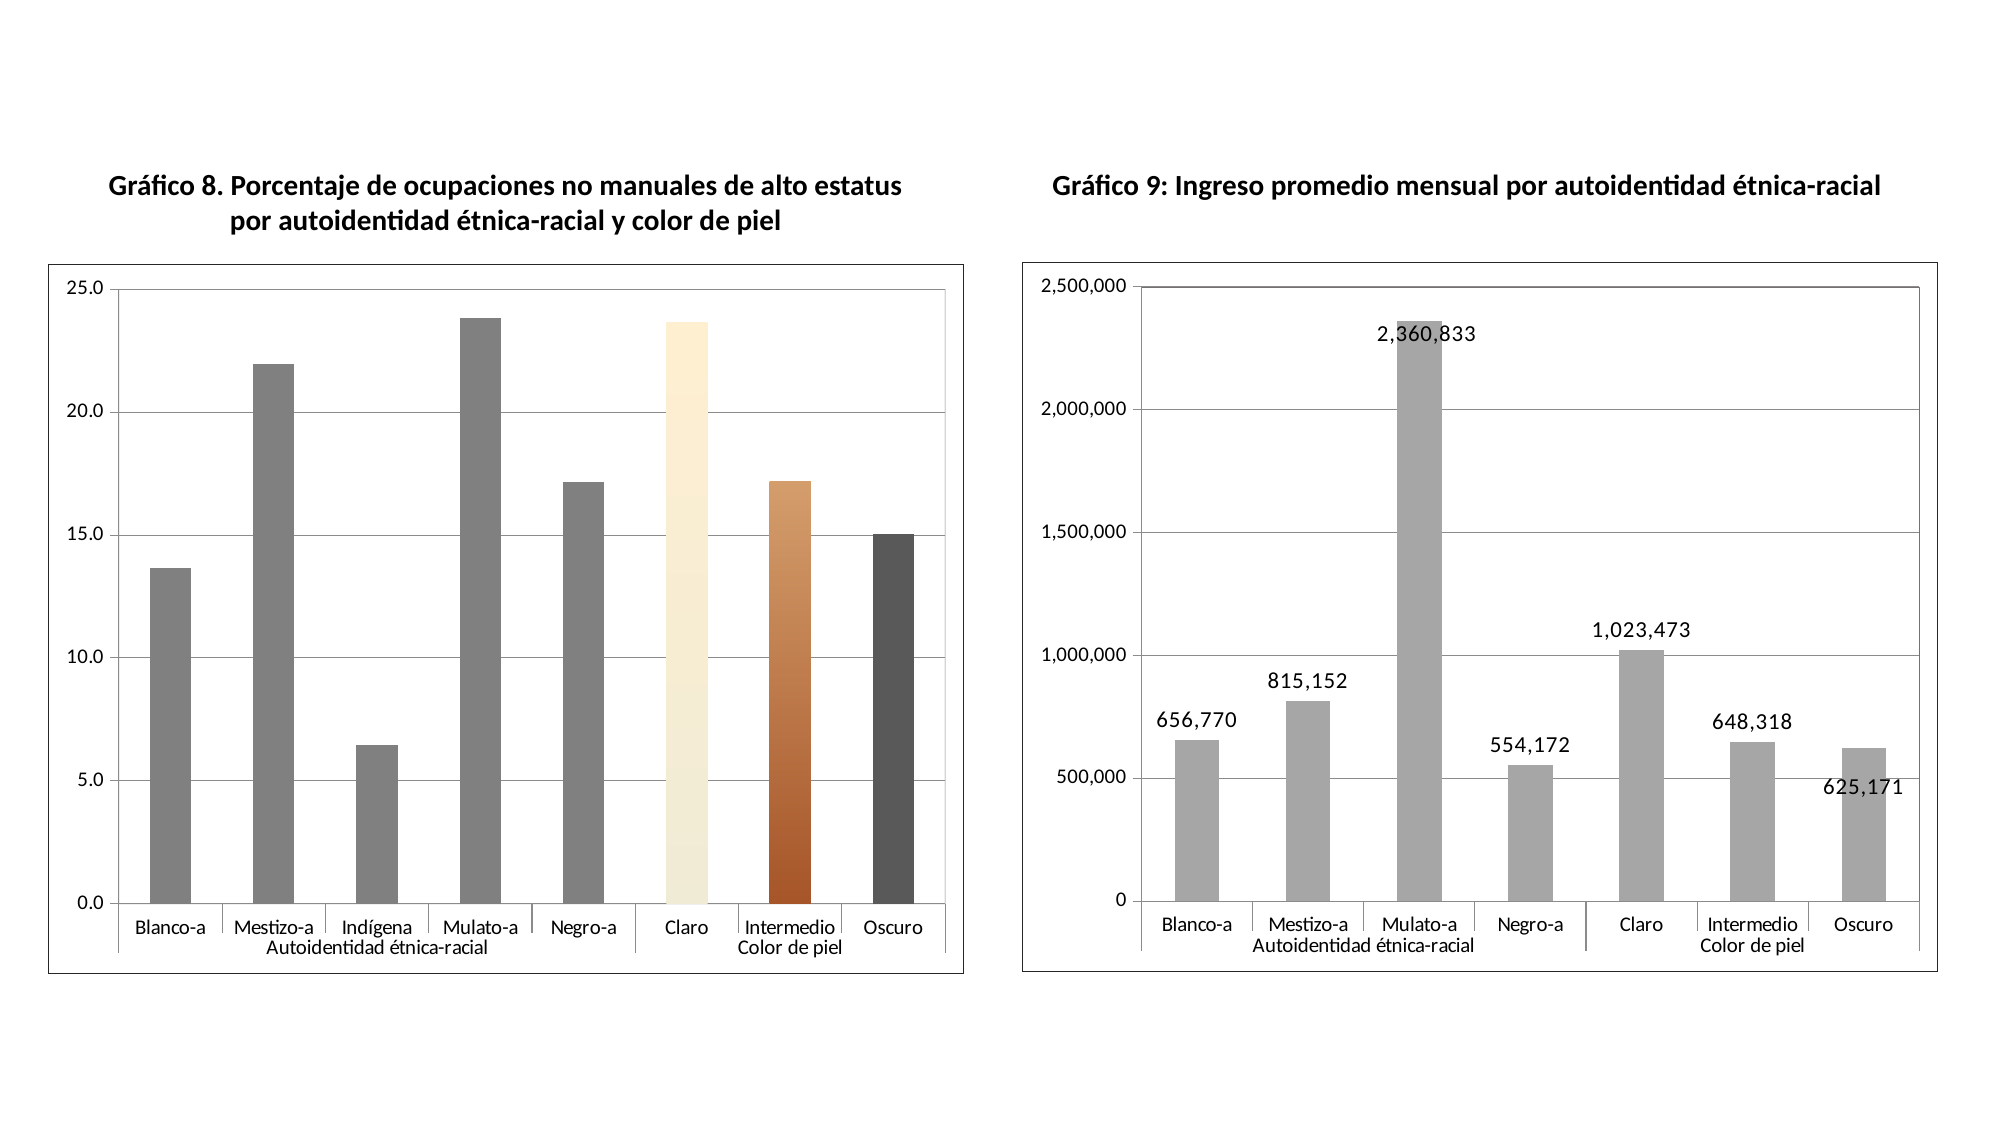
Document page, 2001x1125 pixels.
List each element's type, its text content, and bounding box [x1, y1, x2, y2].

text_box Gráfico 9: Ingreso promedio mensual por autoidentidad étnica-racial [1037, 158, 1904, 209]
chart [1022, 262, 1938, 972]
text_box Gráfico 8. Porcentaje de ocupaciones no manuales de alto estatus por autoidentidad étnica-racial y color de piel [72, 158, 939, 244]
chart [48, 264, 964, 974]
